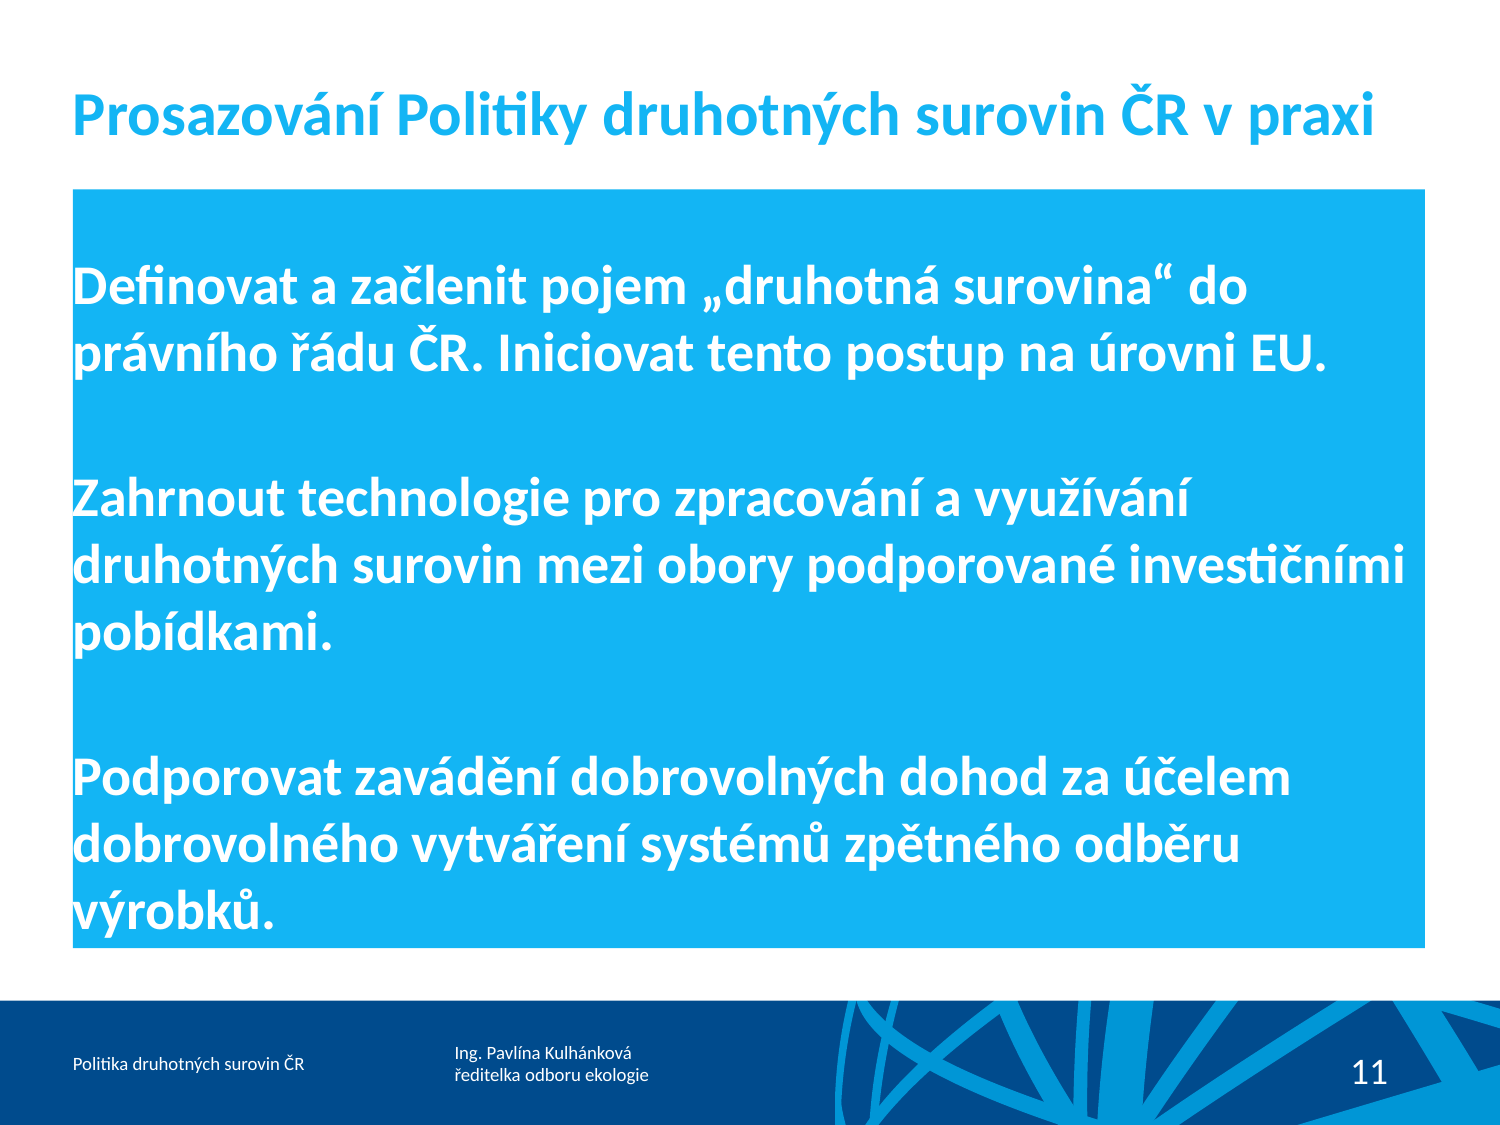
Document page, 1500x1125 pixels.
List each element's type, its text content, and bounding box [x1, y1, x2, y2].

text_box Definovat a začlenit pojem „druhotná surovina“ do právního řádu ČR. Iniciovat tento postup na úrovni EU. Zahrnout technologie pro zpracování a využívání druhotných surovin mezi obory podporované investičními pobídkami. Podporovat zavádění dobrovolných dohod za účelem dobrovolného vytváření systémů zpětného odběru výrobků. [72, 189, 1425, 949]
title Prosazování Politiky druhotných surovin ČR v praxi [72, 73, 1425, 149]
